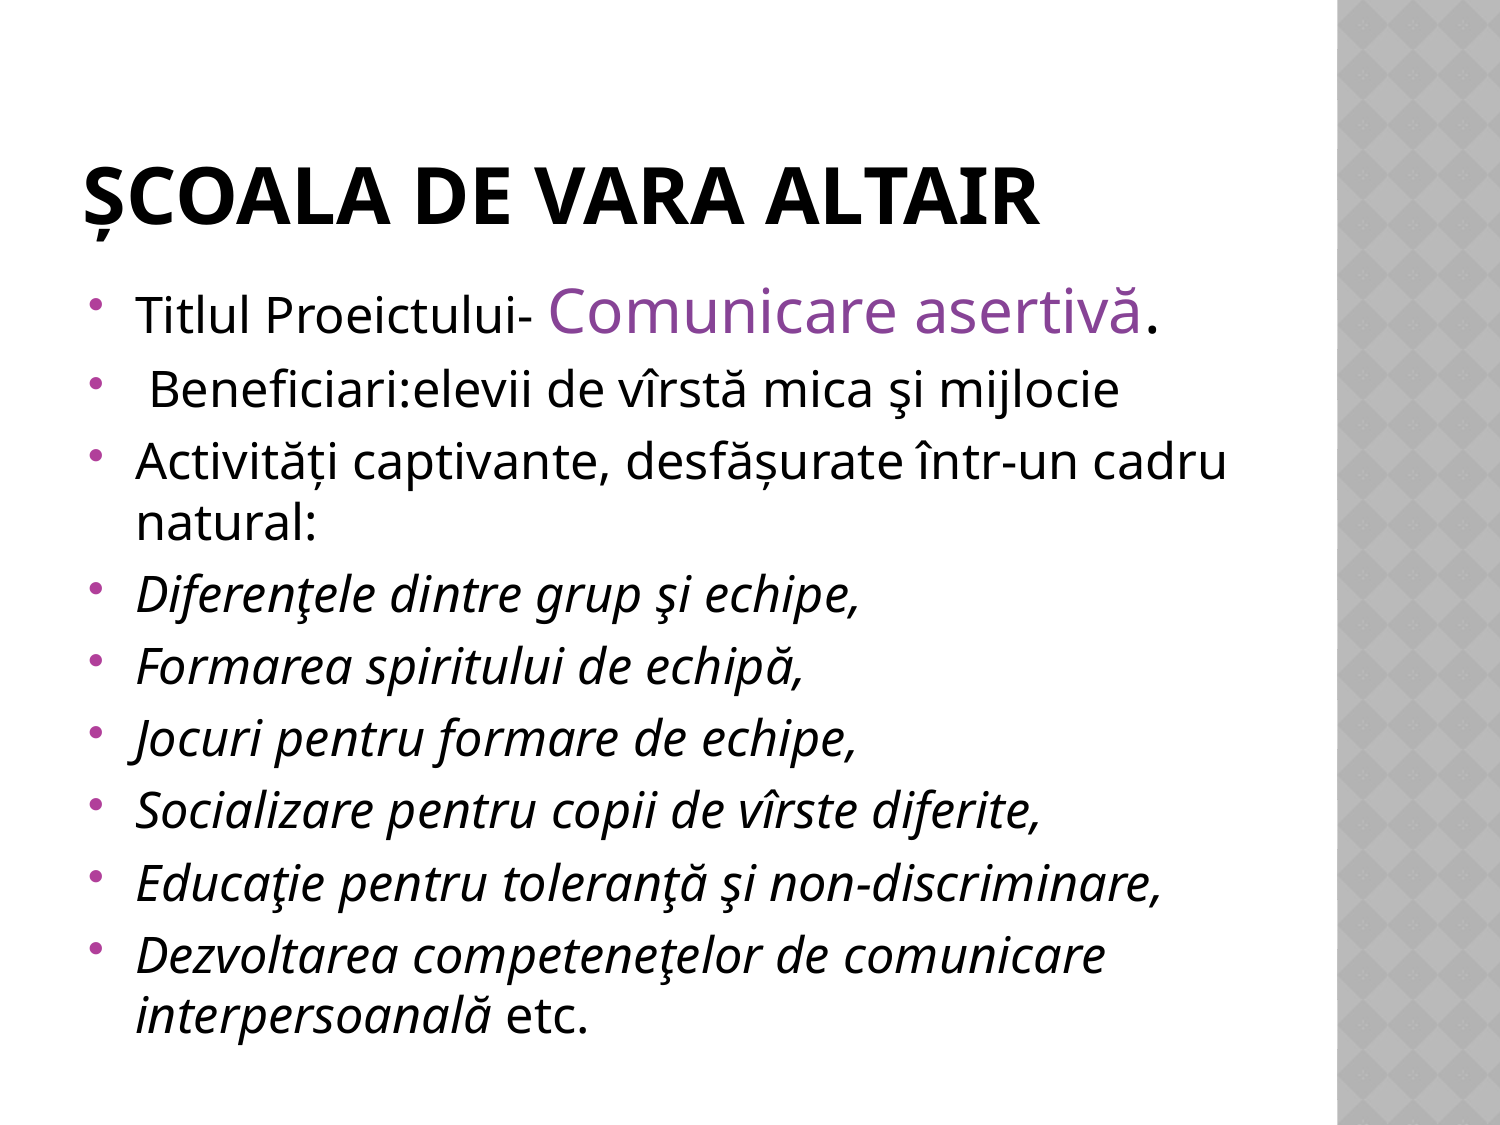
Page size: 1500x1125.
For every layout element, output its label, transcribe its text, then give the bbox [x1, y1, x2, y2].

list Titlul Proeictului- Comunicare asertivă. Beneficiari:elevii de vîrstă mica şi mijlocie Activităţi captivante, desfăşurate într-un cadru natural: Diferenţele dintre grup şi echipe, Formarea spiritului de echipă, Jocuri pentru formare de echipe, Socializare pentru copii de vîrste diferite, Educaţie pentru toleranţă şi non-discriminare, Dezvoltarea competeneţelor de comunicare interpersoanală etc. [75, 264, 1263, 1059]
title Şcoala de vara altair [75, 52, 1263, 240]
